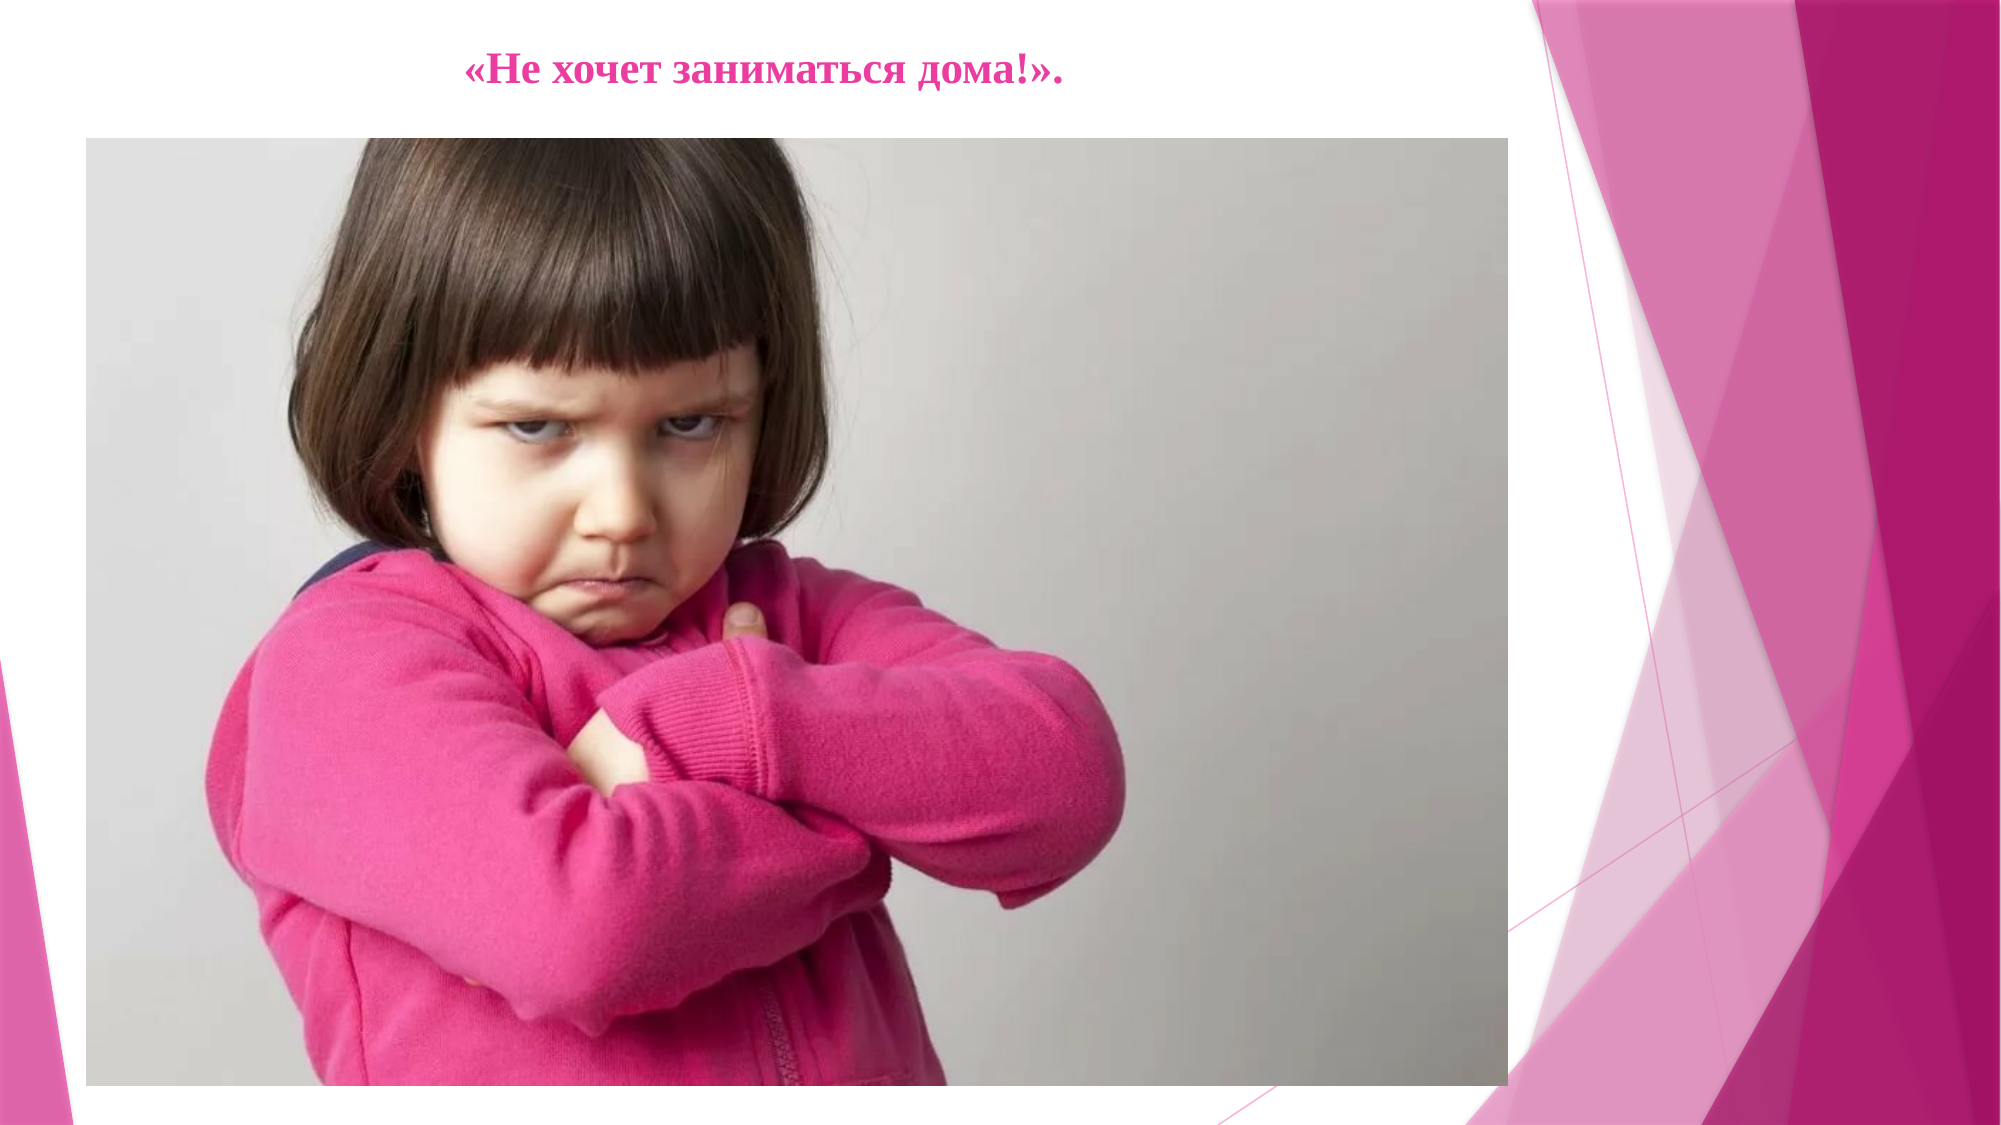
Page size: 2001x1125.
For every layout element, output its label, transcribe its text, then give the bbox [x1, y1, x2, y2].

title «Не хочет заниматься дома!». [58, 30, 1469, 155]
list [85, 137, 1508, 1087]
